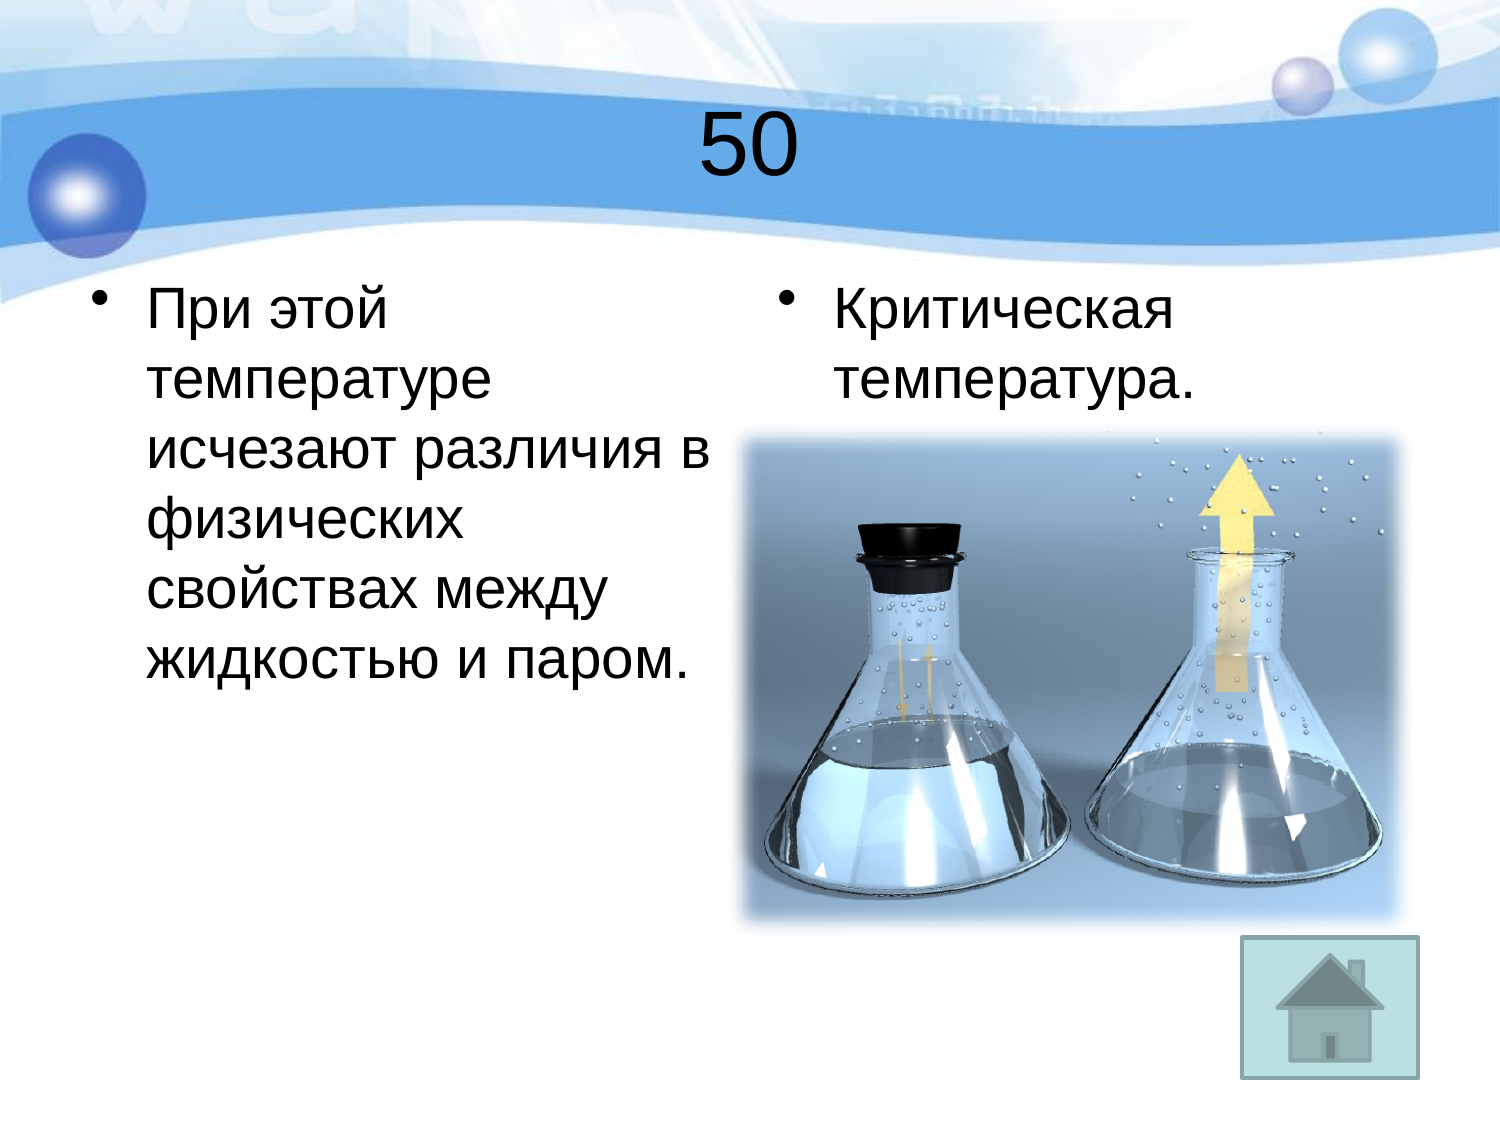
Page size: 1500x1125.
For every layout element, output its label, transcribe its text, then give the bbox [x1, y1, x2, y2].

list При этой температуре исчезают различия в физических свойствах между жидкостью и паром. [75, 262, 738, 1005]
title 50 [75, 45, 1425, 233]
list Критическая температура. [762, 262, 1425, 1005]
picture [0, 0, 1500, 1125]
text_box [1240, 935, 1420, 1080]
